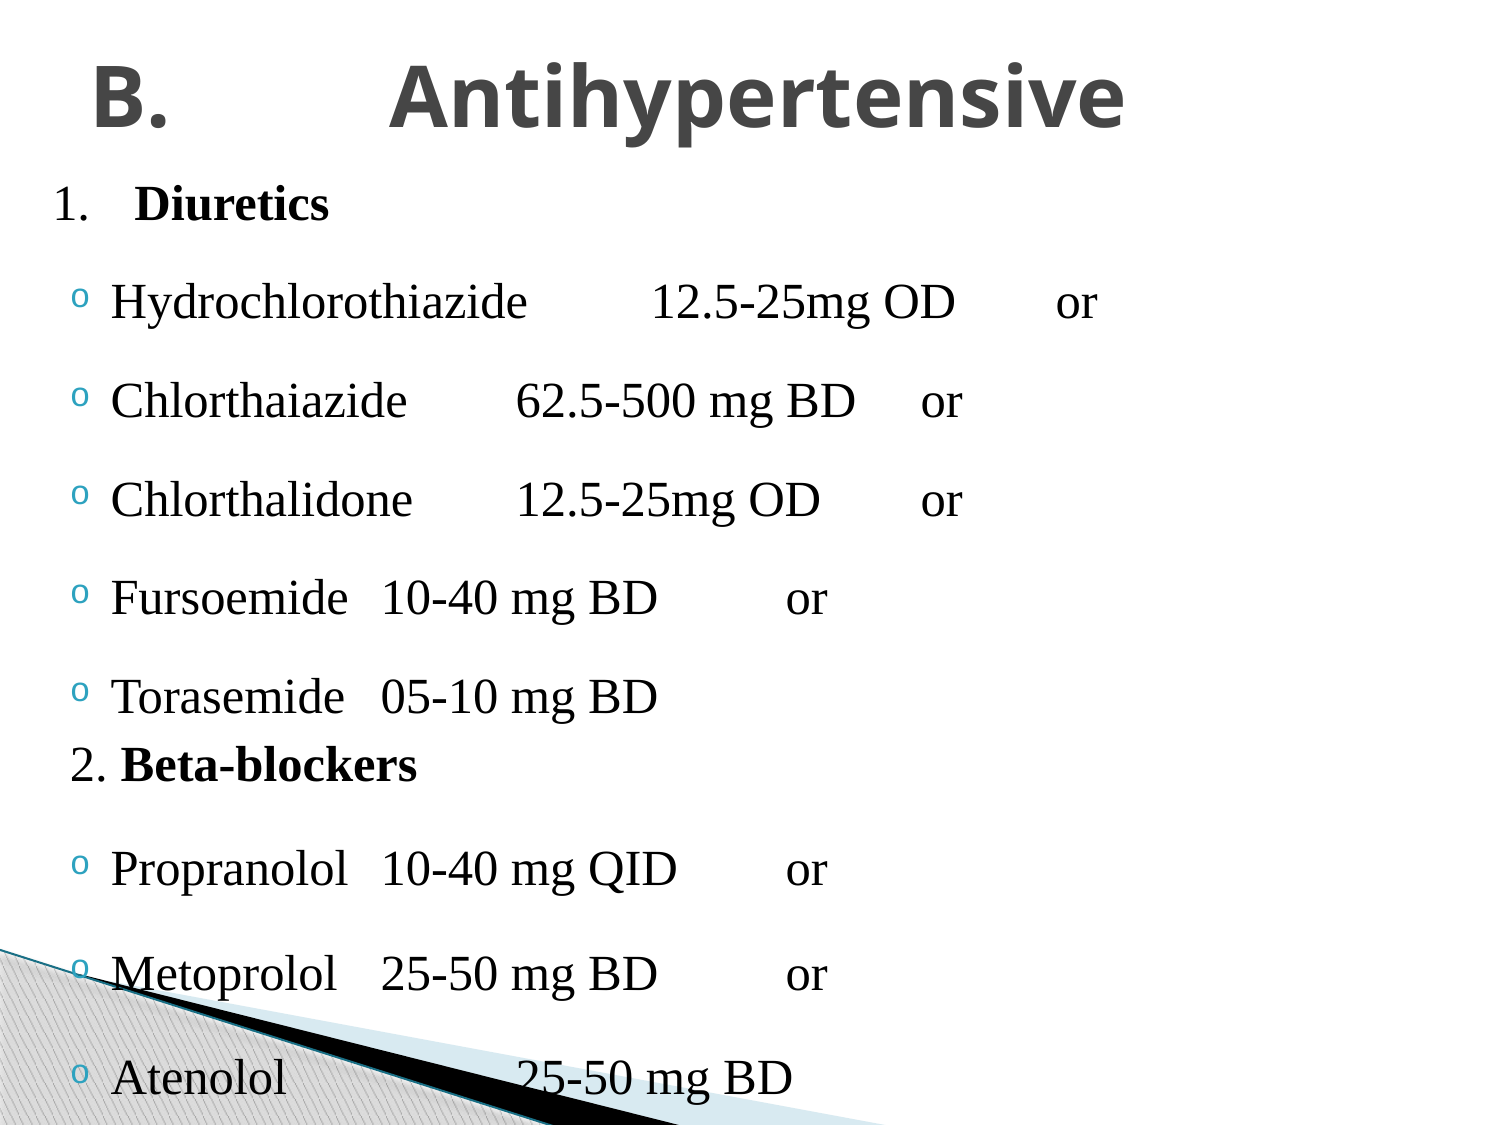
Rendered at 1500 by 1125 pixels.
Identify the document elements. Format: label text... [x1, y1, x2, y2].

list 1. Diuretics Hydrochlorothiazide 12.5-25mg OD or Chlorthaiazide 62.5-500 mg BD or Chlorthalidone 12.5-25mg OD or Fursoemide 10-40 mg BD or Torasemide 05-10 mg BD 2. Beta-blockers Propranolol 10-40 mg QID or Metoprolol 25-50 mg BD or Atenolol 25-50 mg BD [37, 162, 1425, 1125]
title B. Antihypertensive [75, 0, 1425, 188]
